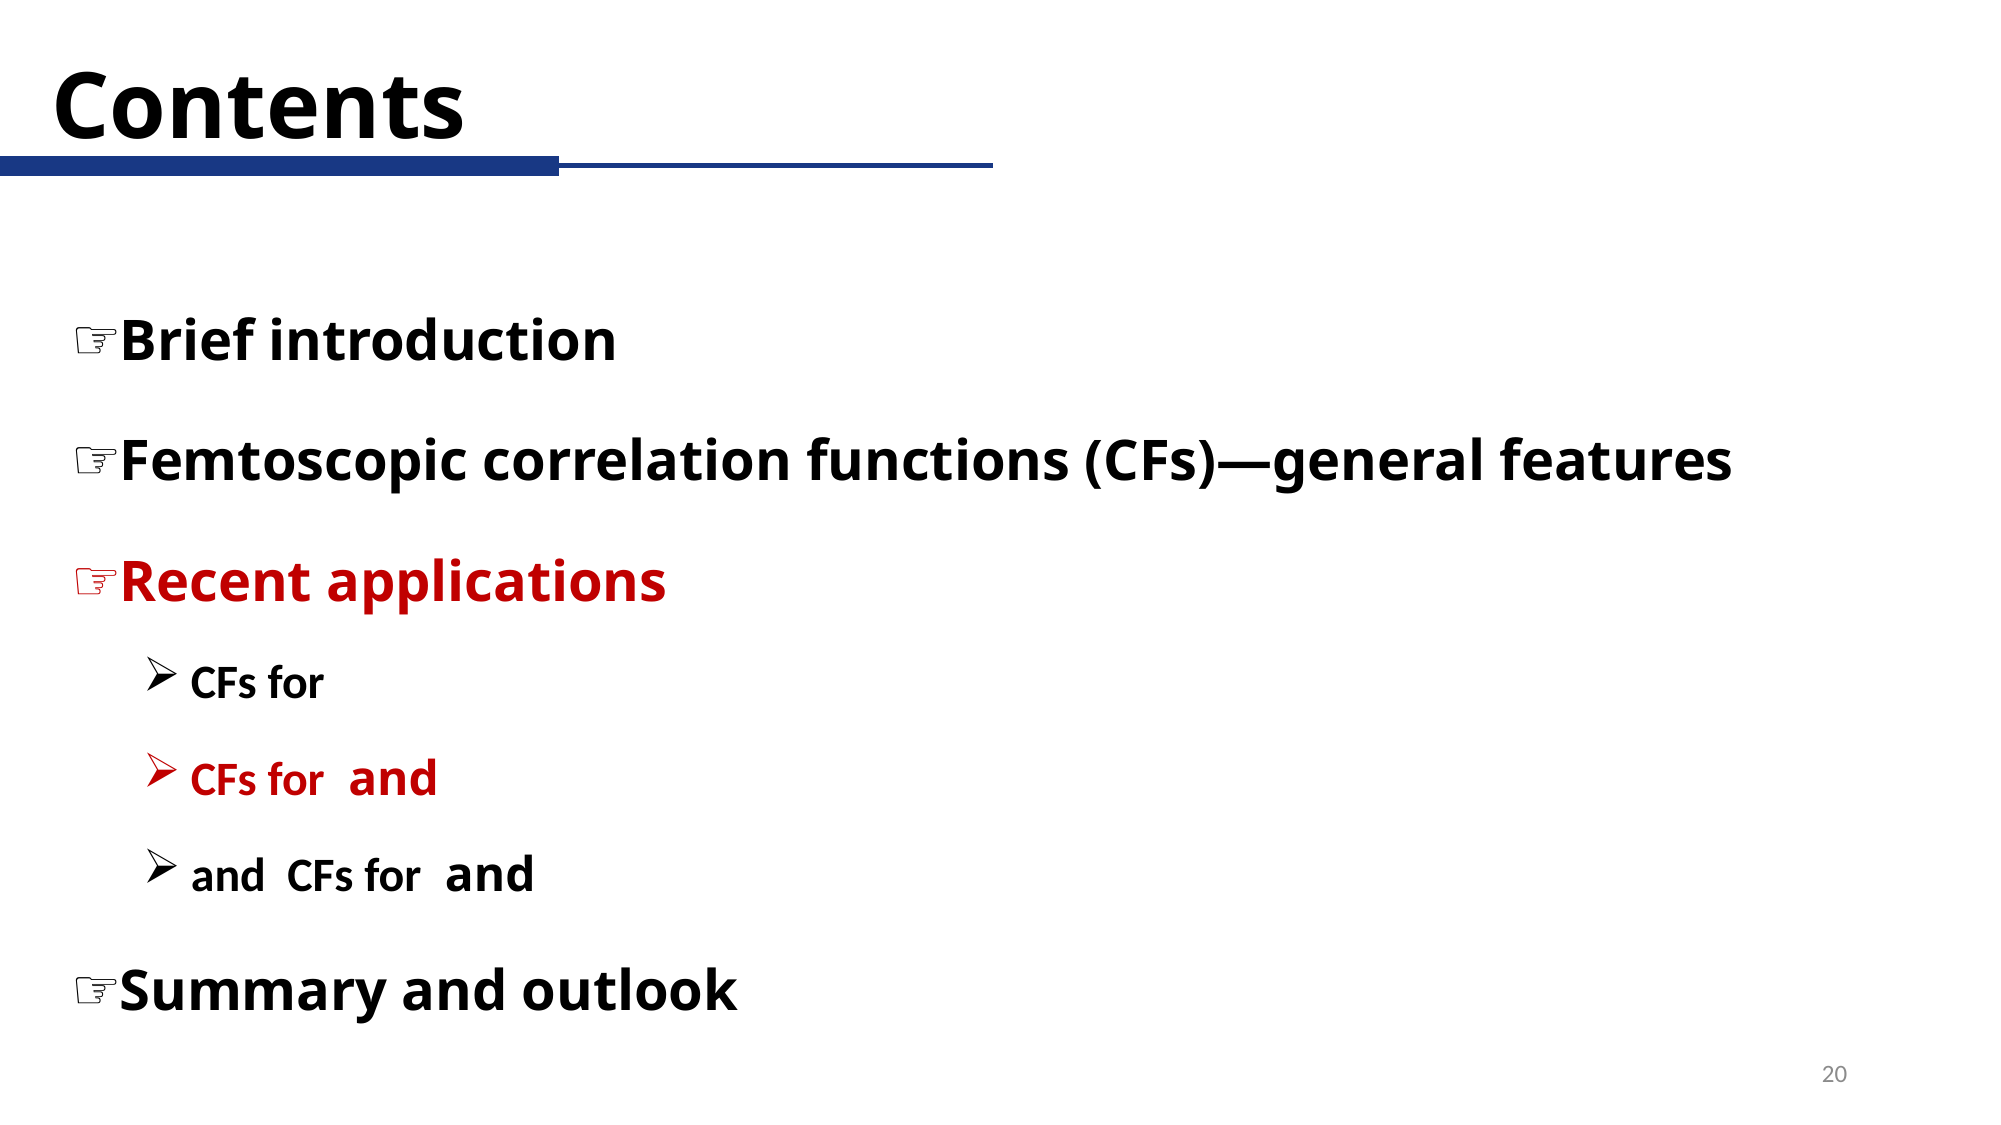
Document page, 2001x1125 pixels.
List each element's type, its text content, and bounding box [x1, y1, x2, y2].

slide_number 20 [1412, 1042, 1863, 1103]
title Contents [36, 0, 1762, 218]
